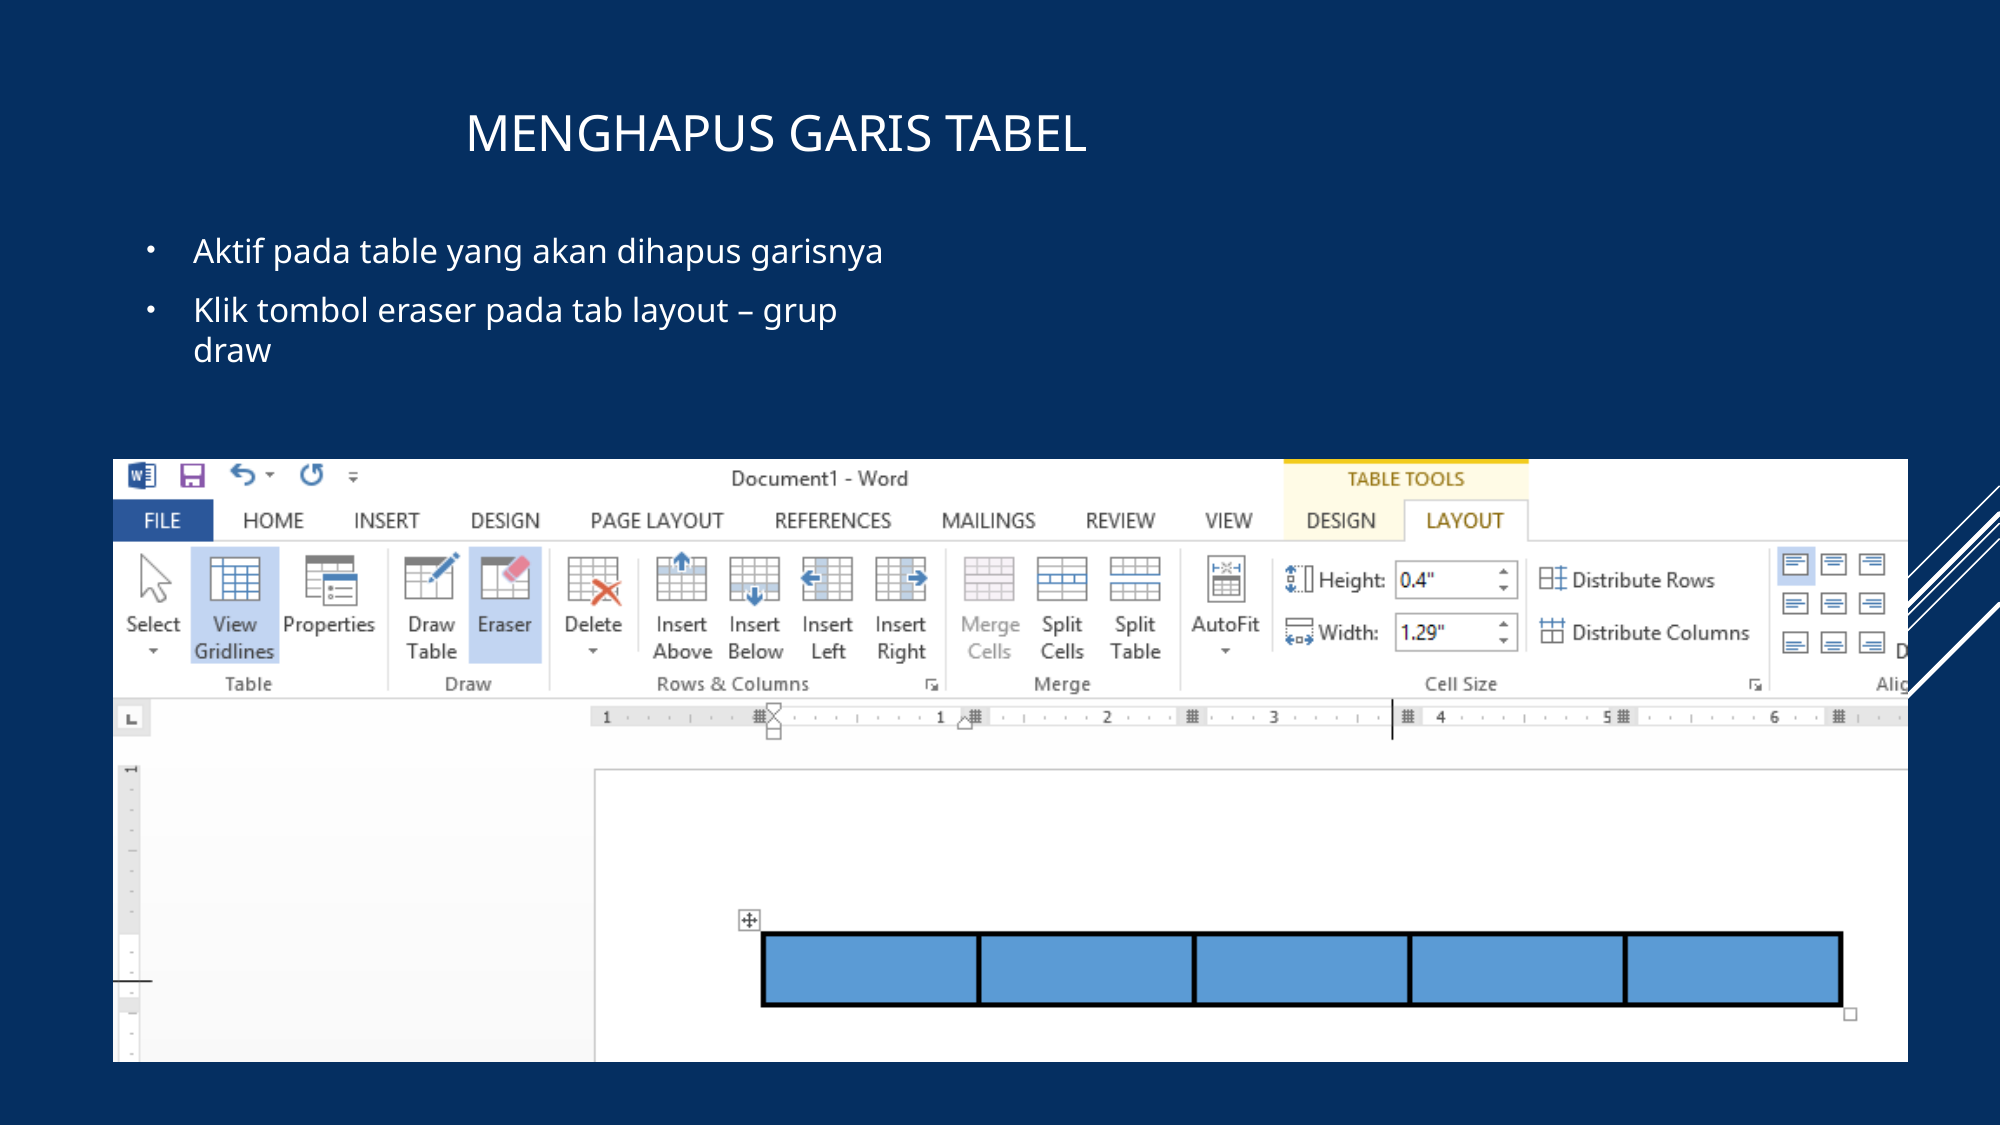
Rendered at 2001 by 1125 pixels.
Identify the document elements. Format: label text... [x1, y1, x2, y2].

picture [113, 459, 1908, 1062]
title Menghapus garis tabel [450, 79, 1393, 170]
list Aktif pada table yang akan dihapus garisnya Klik tombol eraser pada tab layout – grup draw [131, 222, 921, 459]
